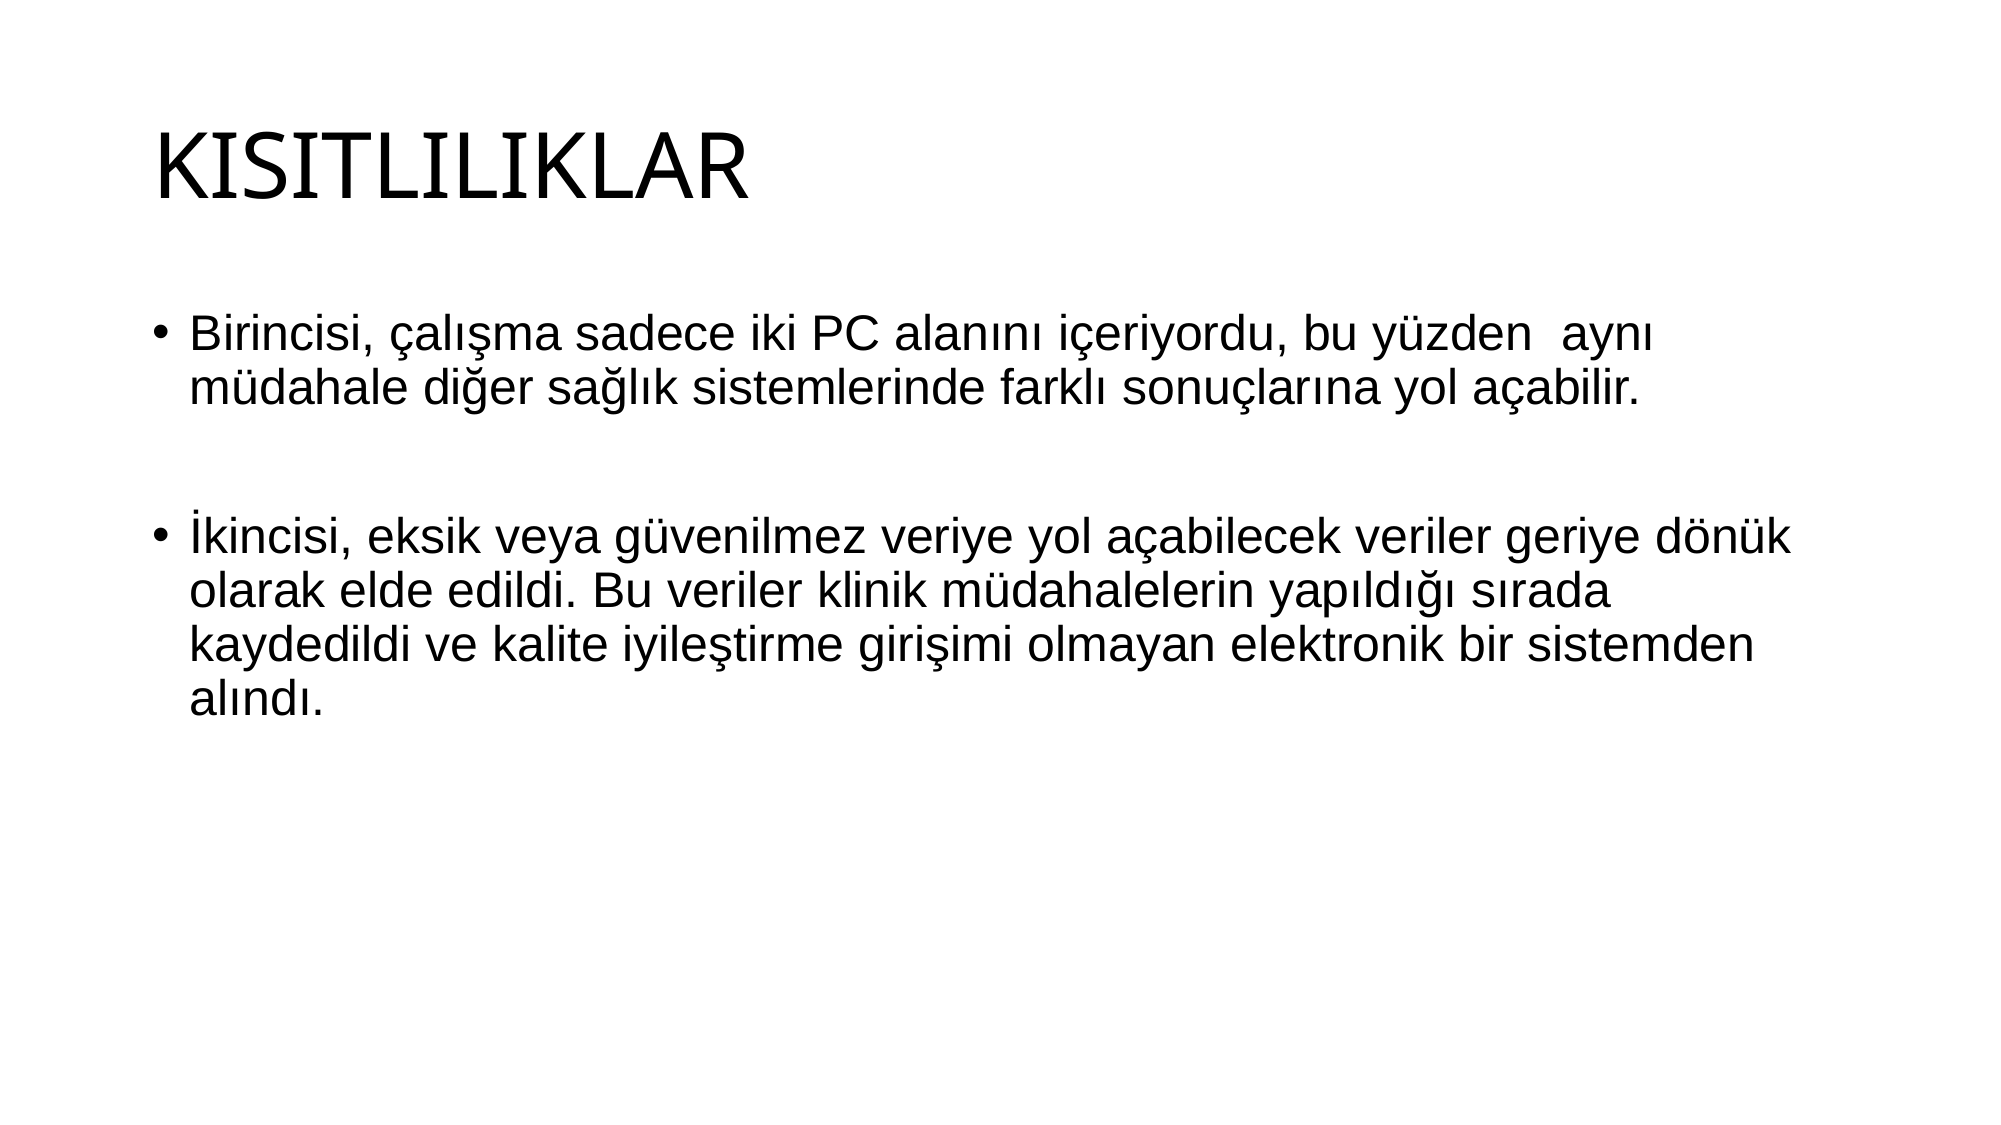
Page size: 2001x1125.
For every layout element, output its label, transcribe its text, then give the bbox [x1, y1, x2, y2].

title KISITLILIKLAR [137, 59, 1863, 278]
list Birincisi, çalışma sadece iki PC alanını içeriyordu, bu yüzden aynı müdahale diğer sağlık sistemlerinde farklı sonuçlarına yol açabilir. İkincisi, eksik veya güvenilmez veriye yol açabilecek veriler geriye dönük olarak elde edildi. Bu veriler klinik müdahalelerin yapıldığı sırada kaydedildi ve kalite iyileştirme girişimi olmayan elektronik bir sistemden alındı. [137, 299, 1863, 1014]
